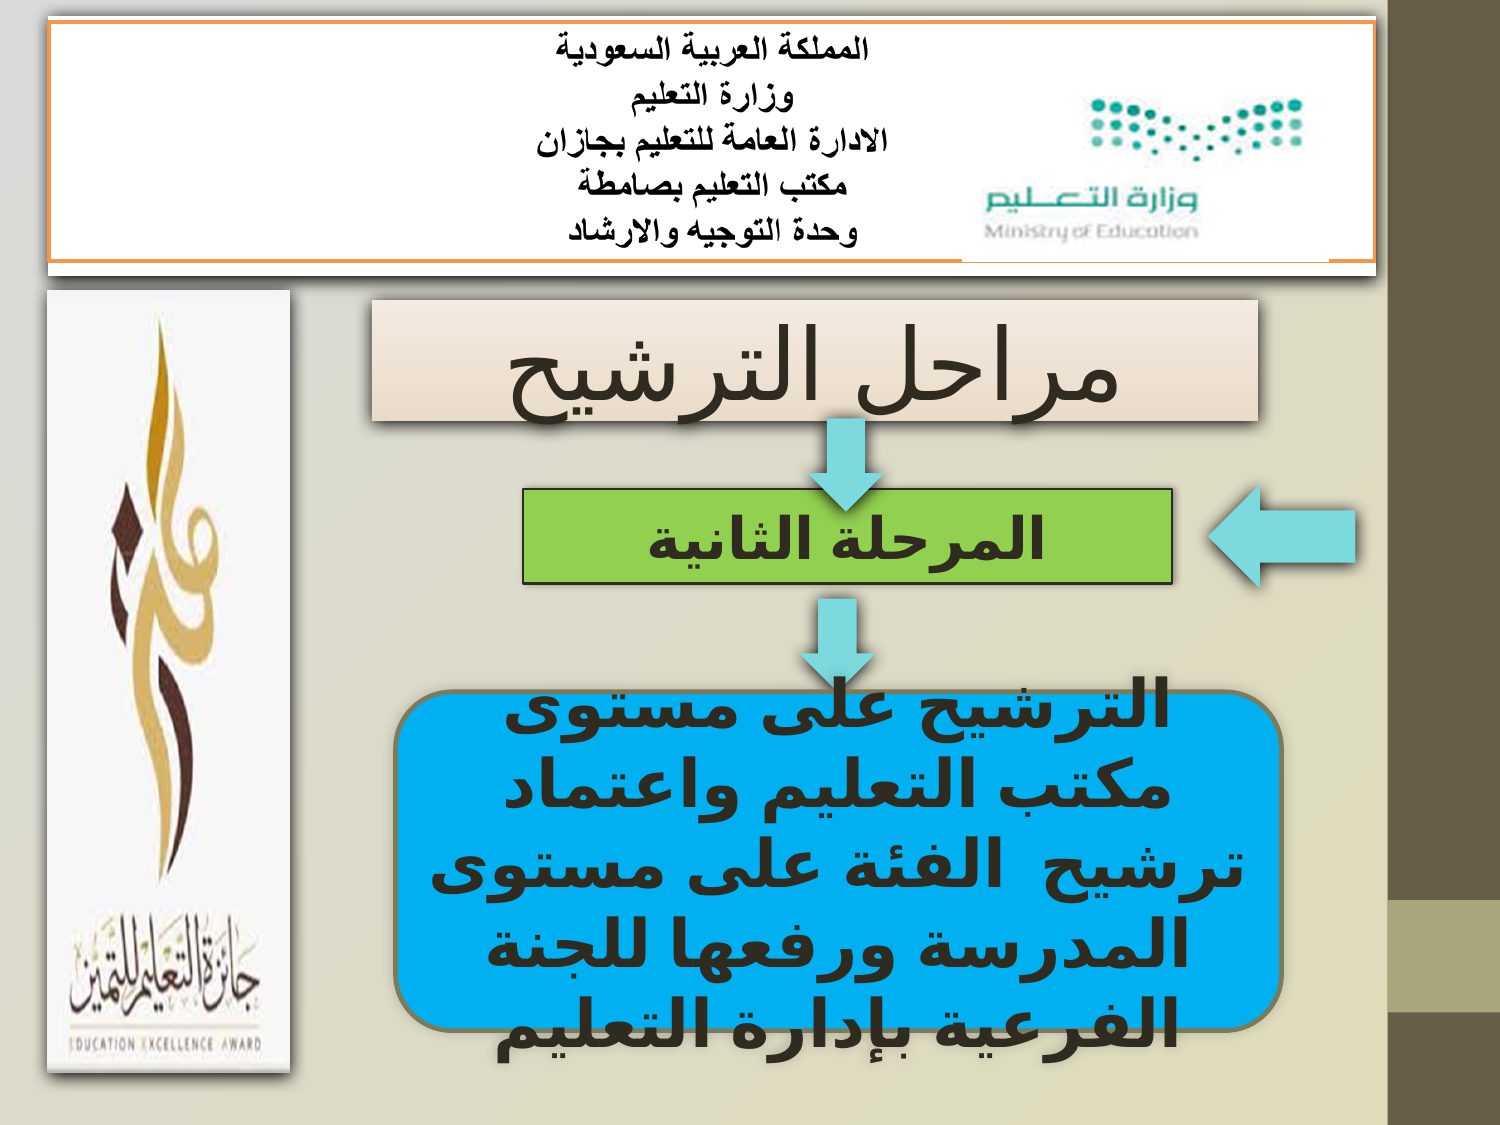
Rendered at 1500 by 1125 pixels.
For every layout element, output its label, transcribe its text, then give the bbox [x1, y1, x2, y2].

text_box [796, 596, 878, 682]
text_box [1205, 482, 1358, 591]
text_box مراحل الترشيح [371, 299, 1259, 422]
text_box [805, 416, 887, 514]
picture [47, 15, 1377, 277]
text_box الترشيح على مستوى مكتب التعليم واعتماد ترشيح الفئة على مستوى المدرسة ورفعها للجنة الفرعية بإدارة التعليم [393, 689, 1284, 1033]
text_box المرحلة الثانية [522, 488, 1173, 585]
picture [47, 290, 290, 1074]
